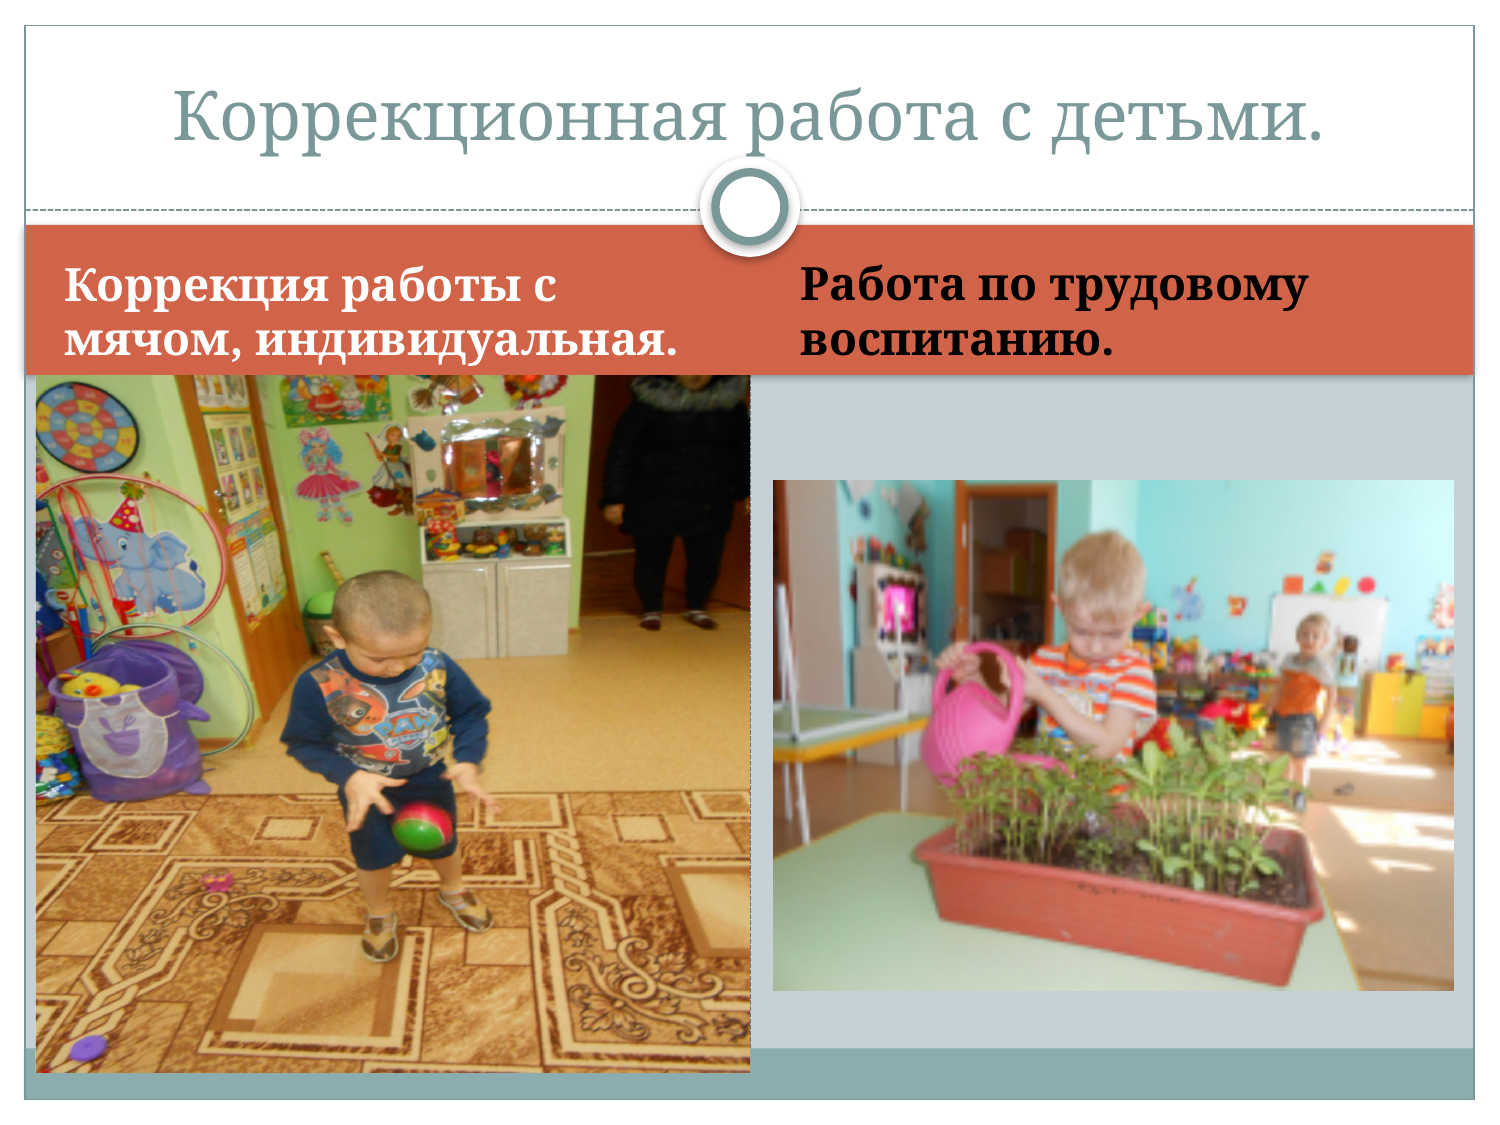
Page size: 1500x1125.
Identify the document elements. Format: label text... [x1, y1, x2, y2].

picture [742, 375, 750, 1073]
list Коррекция работы с мячом, индивидуальная. [48, 249, 714, 364]
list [773, 480, 1454, 991]
list Работа по трудовому воспитанию. [785, 249, 1450, 371]
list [43, 366, 742, 1082]
picture [36, 375, 43, 1073]
title Коррекционная работа с детьми. [49, 37, 1450, 162]
